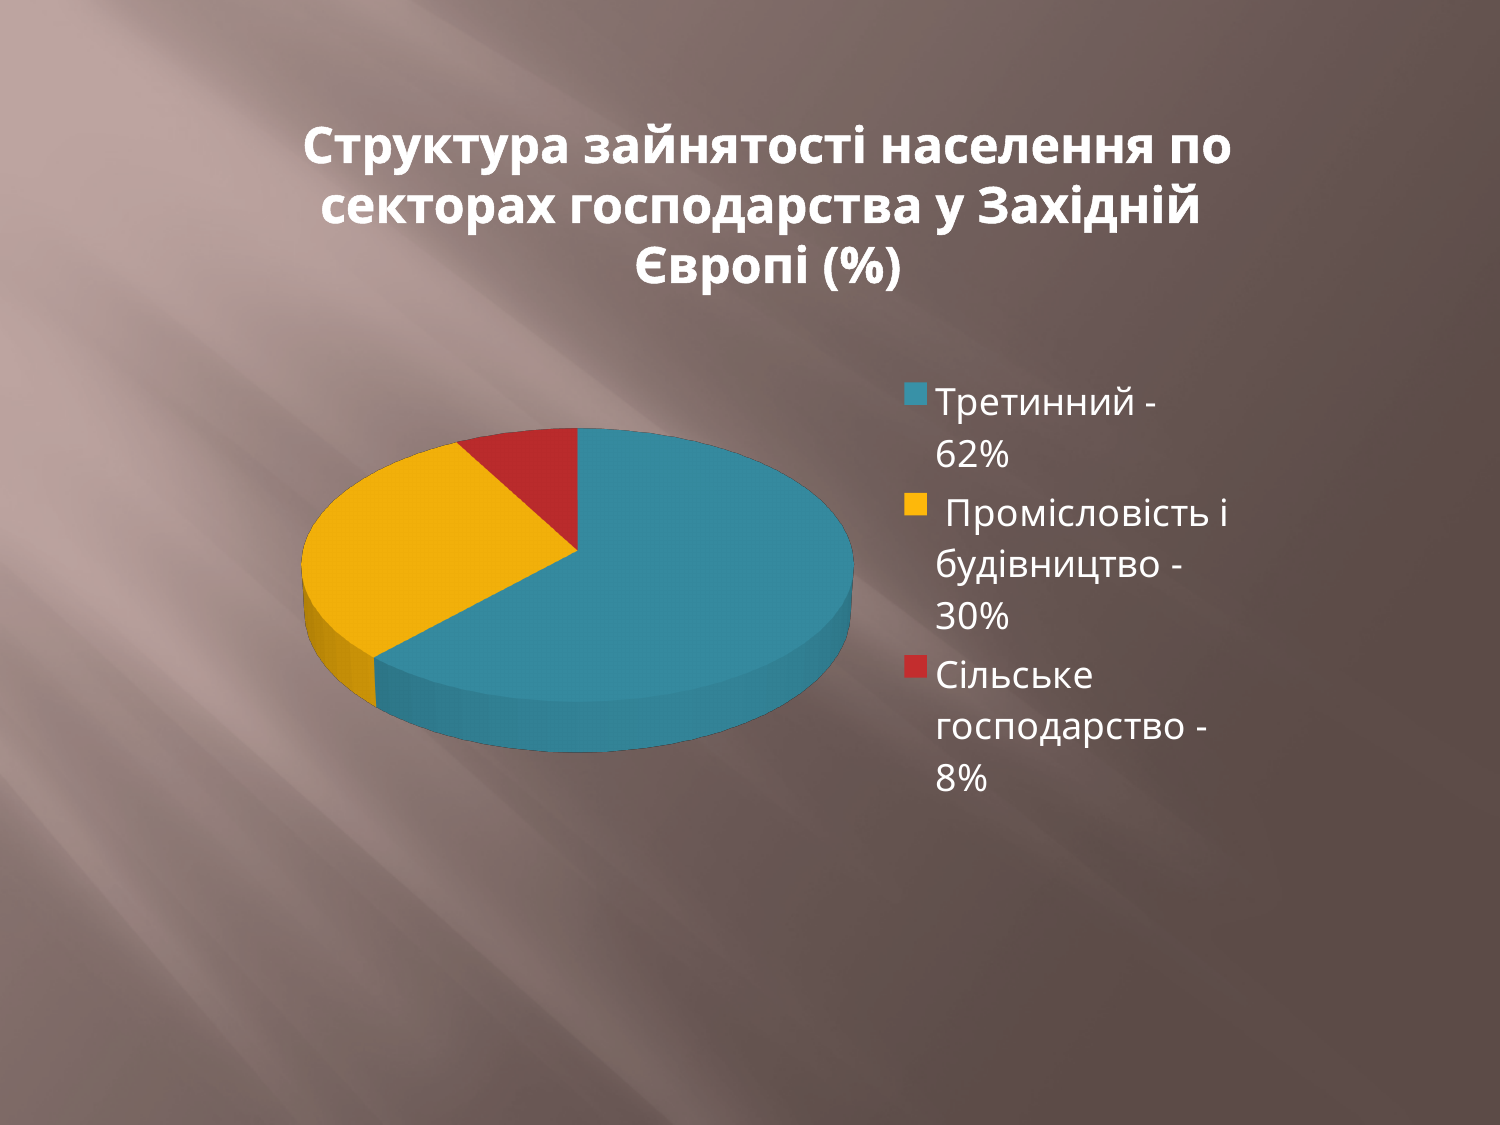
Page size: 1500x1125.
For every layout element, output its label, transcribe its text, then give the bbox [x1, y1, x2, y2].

chart [253, 255, 1255, 923]
text_box Структура зайнятості населення по секторах господарства у Західній Європі (%) [222, 105, 1313, 301]
